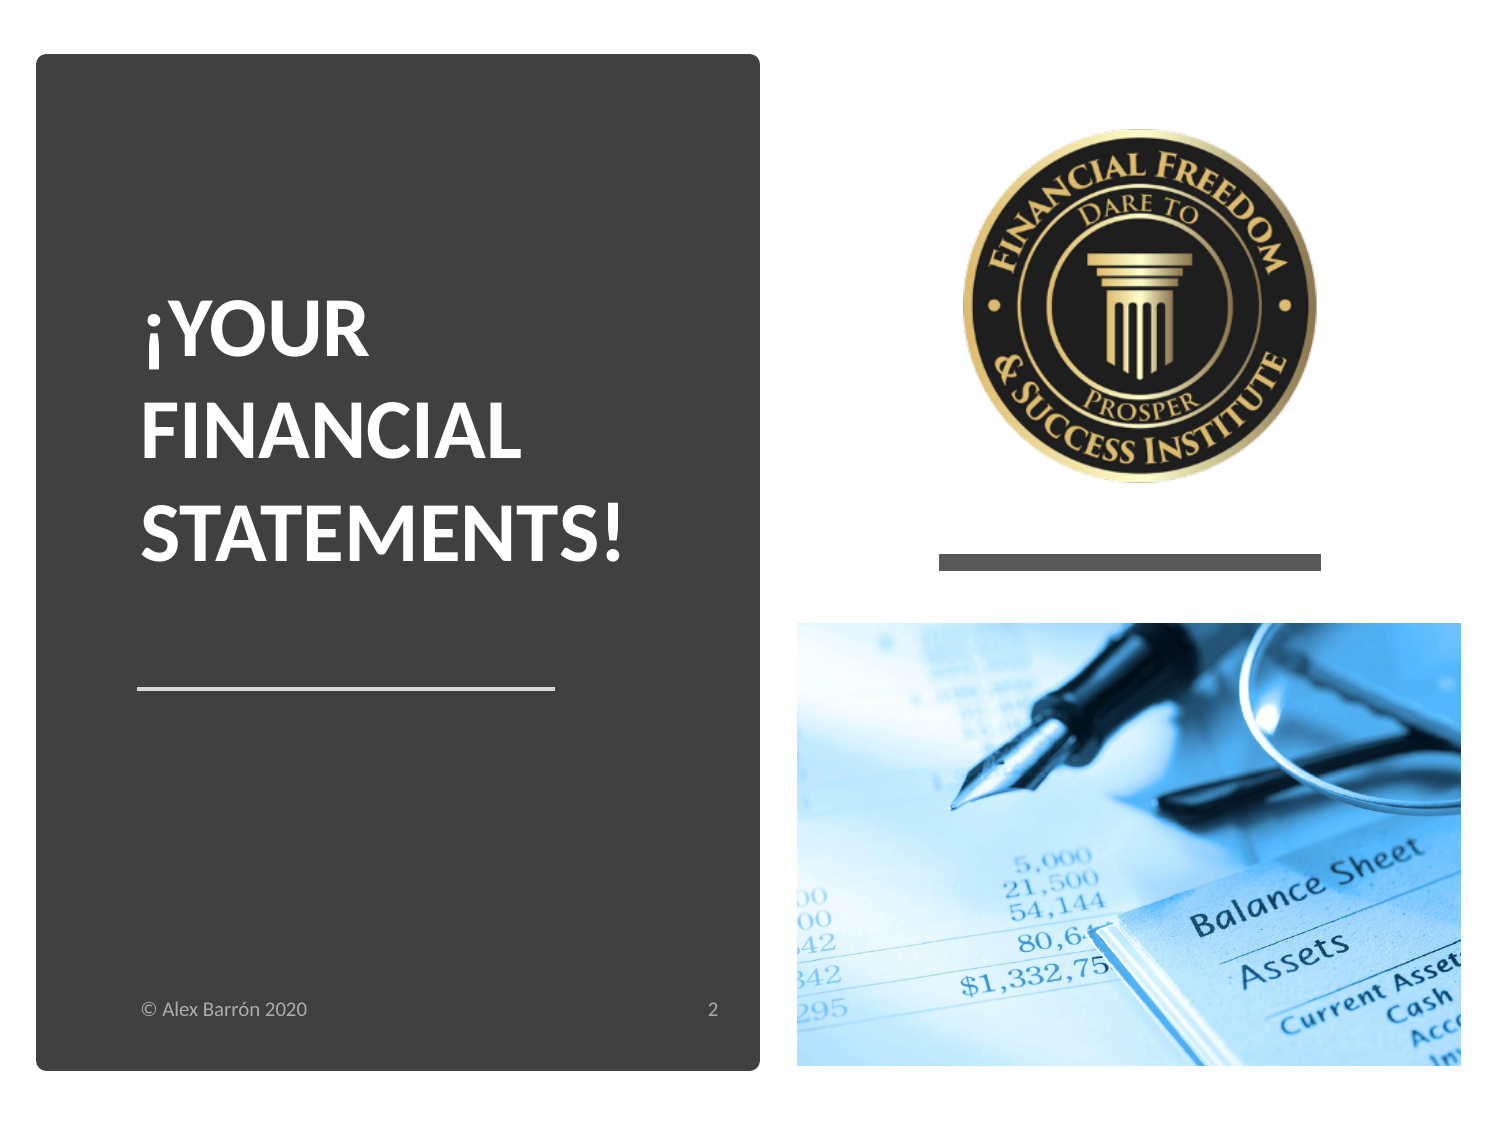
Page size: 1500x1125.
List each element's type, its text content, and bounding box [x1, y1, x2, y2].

picture [796, 622, 1461, 1067]
slide_number 2 [654, 978, 734, 1038]
title ¡YOUR FINANCIAL STATEMENTS! [125, 172, 675, 677]
footer © Alex Barrón 2020 [125, 978, 638, 1038]
picture [958, 124, 1322, 488]
text_box [44, 63, 752, 1062]
